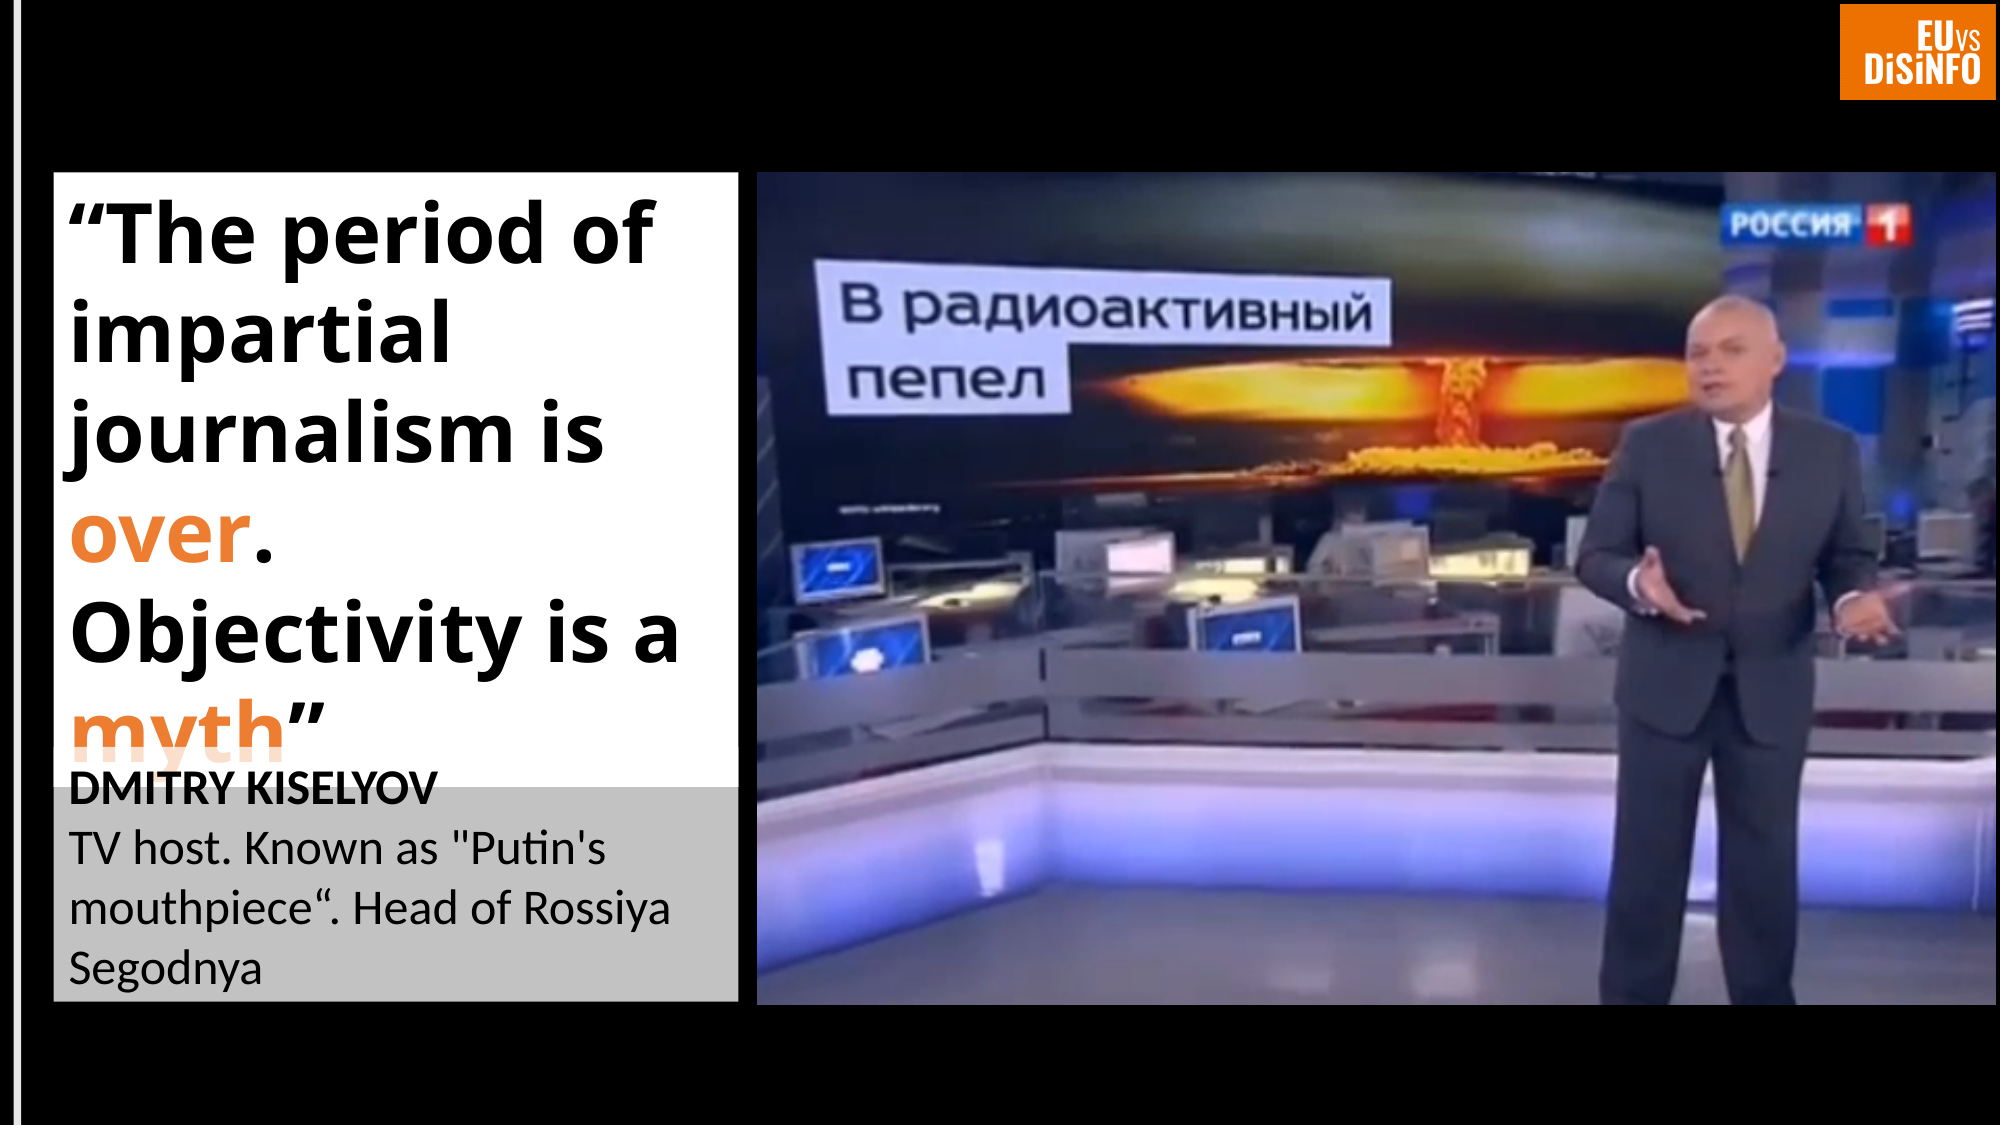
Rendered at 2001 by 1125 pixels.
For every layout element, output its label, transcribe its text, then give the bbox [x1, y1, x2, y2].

text_box DMITRY KISELYOV TV host. Known as "Putin's mouthpiece“. Head of Rossiya Segodnya [53, 746, 739, 1002]
text_box [13, 0, 22, 1125]
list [757, 172, 1996, 1005]
picture [1840, 4, 1996, 100]
text_box “The period of impartial journalism is over. Objectivity is a myth” [53, 172, 739, 746]
